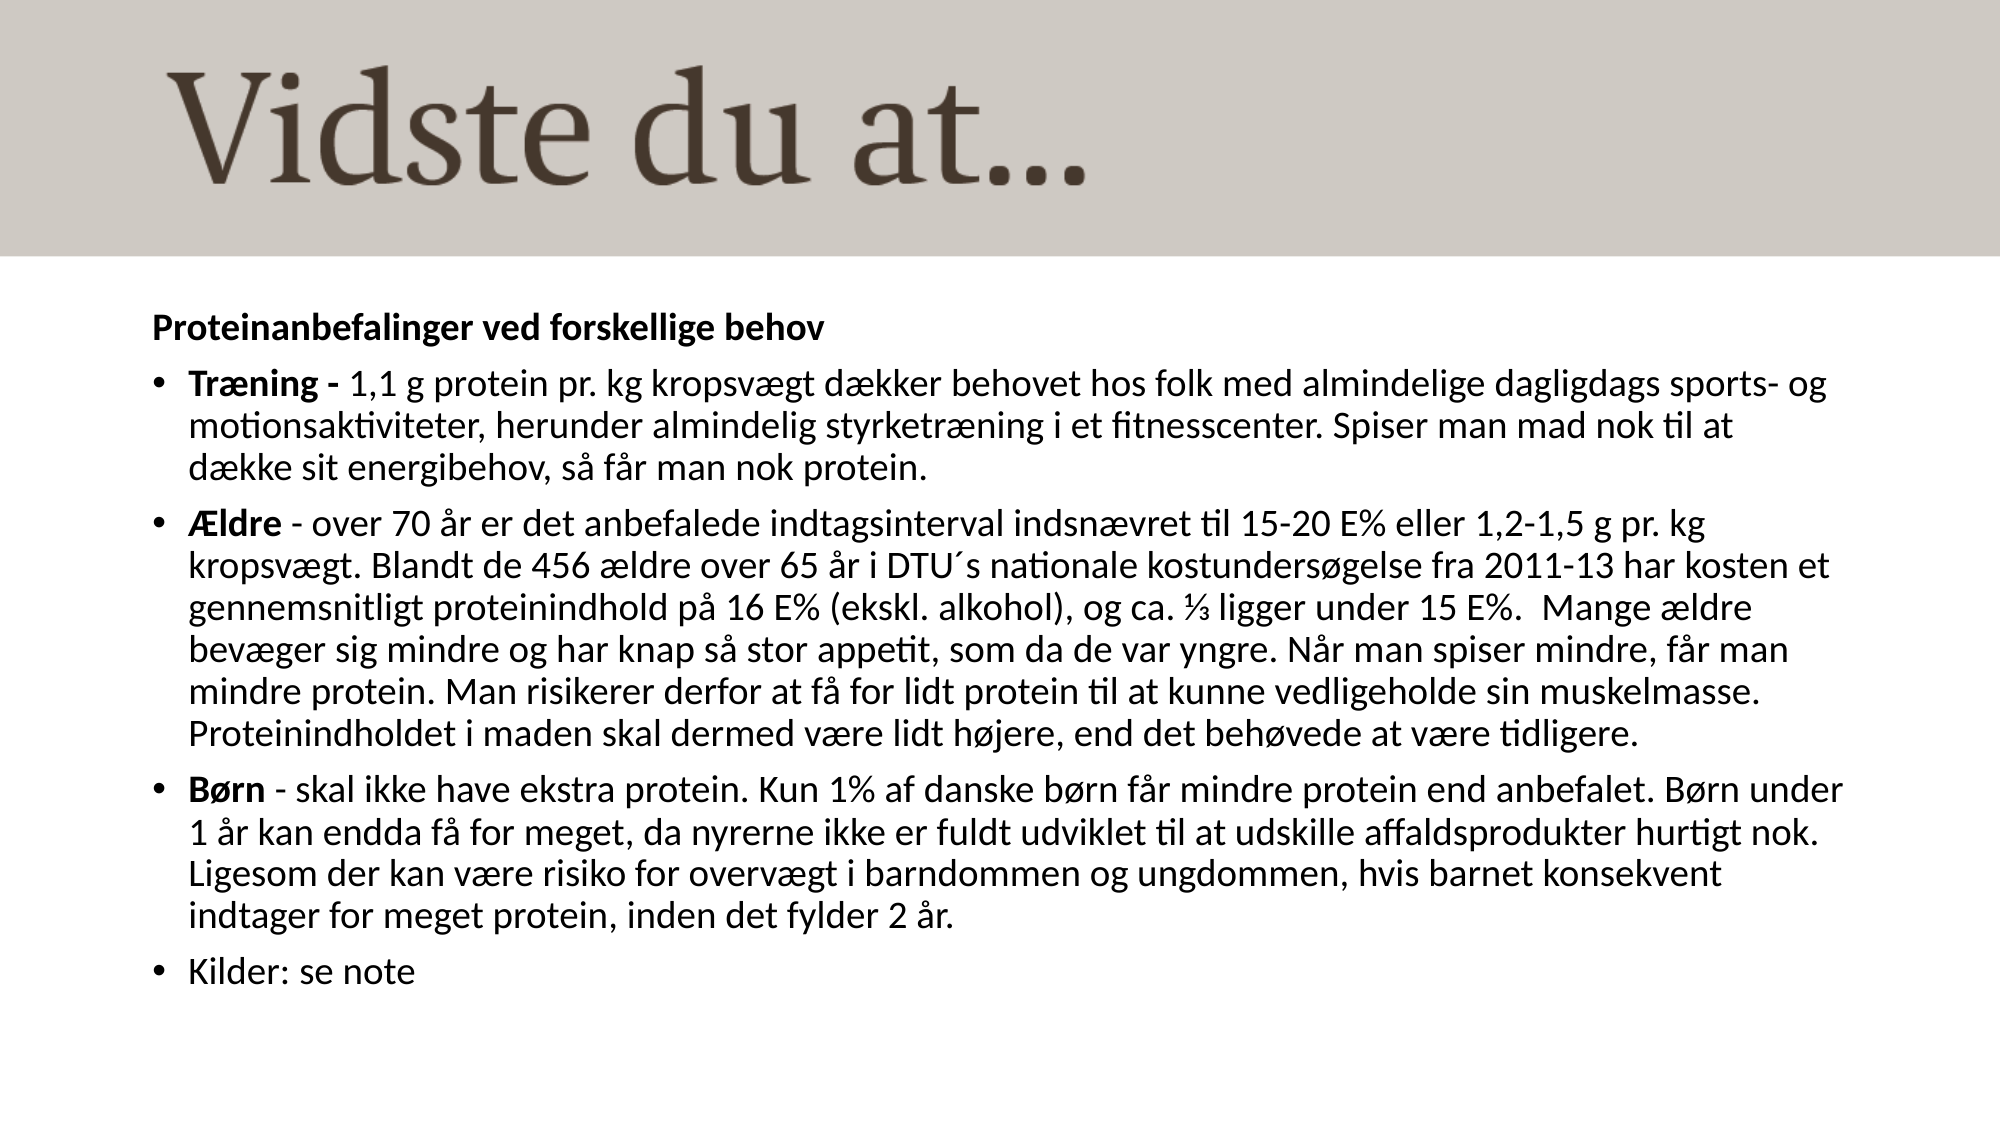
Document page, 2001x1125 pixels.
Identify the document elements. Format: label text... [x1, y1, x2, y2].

picture [0, 0, 2000, 258]
list Proteinanbefalinger ved forskellige behov Træning - 1,1 g protein pr. kg kropsvægt dækker behovet hos folk med almindelige dagligdags sports- og motionsaktiviteter, herunder almindelig styrketræning i et fitnesscenter. Spiser man mad nok til at dække sit energibehov, så får man nok protein. Ældre - over 70 år er det anbefalede indtagsinterval indsnævret til 15-20 E% eller 1,2-1,5 g pr. kg kropsvægt. Blandt de 456 ældre over 65 år i DTU´s nationale kostundersøgelse fra 2011-13 har kosten et gennemsnitligt proteinindhold på 16 E% (ekskl. alkohol), og ca. 1⁄3 ligger under 15 E%. Mange ældre bevæger sig mindre og har knap så stor appetit, som da de var yngre. Når man spiser mindre, får man mindre protein. Man risikerer derfor at få for lidt protein til at kunne vedligeholde sin muskelmasse. Proteinindholdet i maden skal dermed være lidt højere, end det behøvede at være tidligere. Børn - skal ikke have ekstra protein. Kun 1% af danske børn får mindre protein end anbefalet. Børn under 1 år kan endda få for meget, da nyrerne ikke er fuldt udviklet til at udskille affaldsprodukter hurtigt nok. Ligesom der kan være risiko for overvægt i barndommen og ungdommen, hvis barnet konsekvent indtager for meget protein, inden det fylder 2 år. Kilder: se note [137, 299, 1863, 1014]
